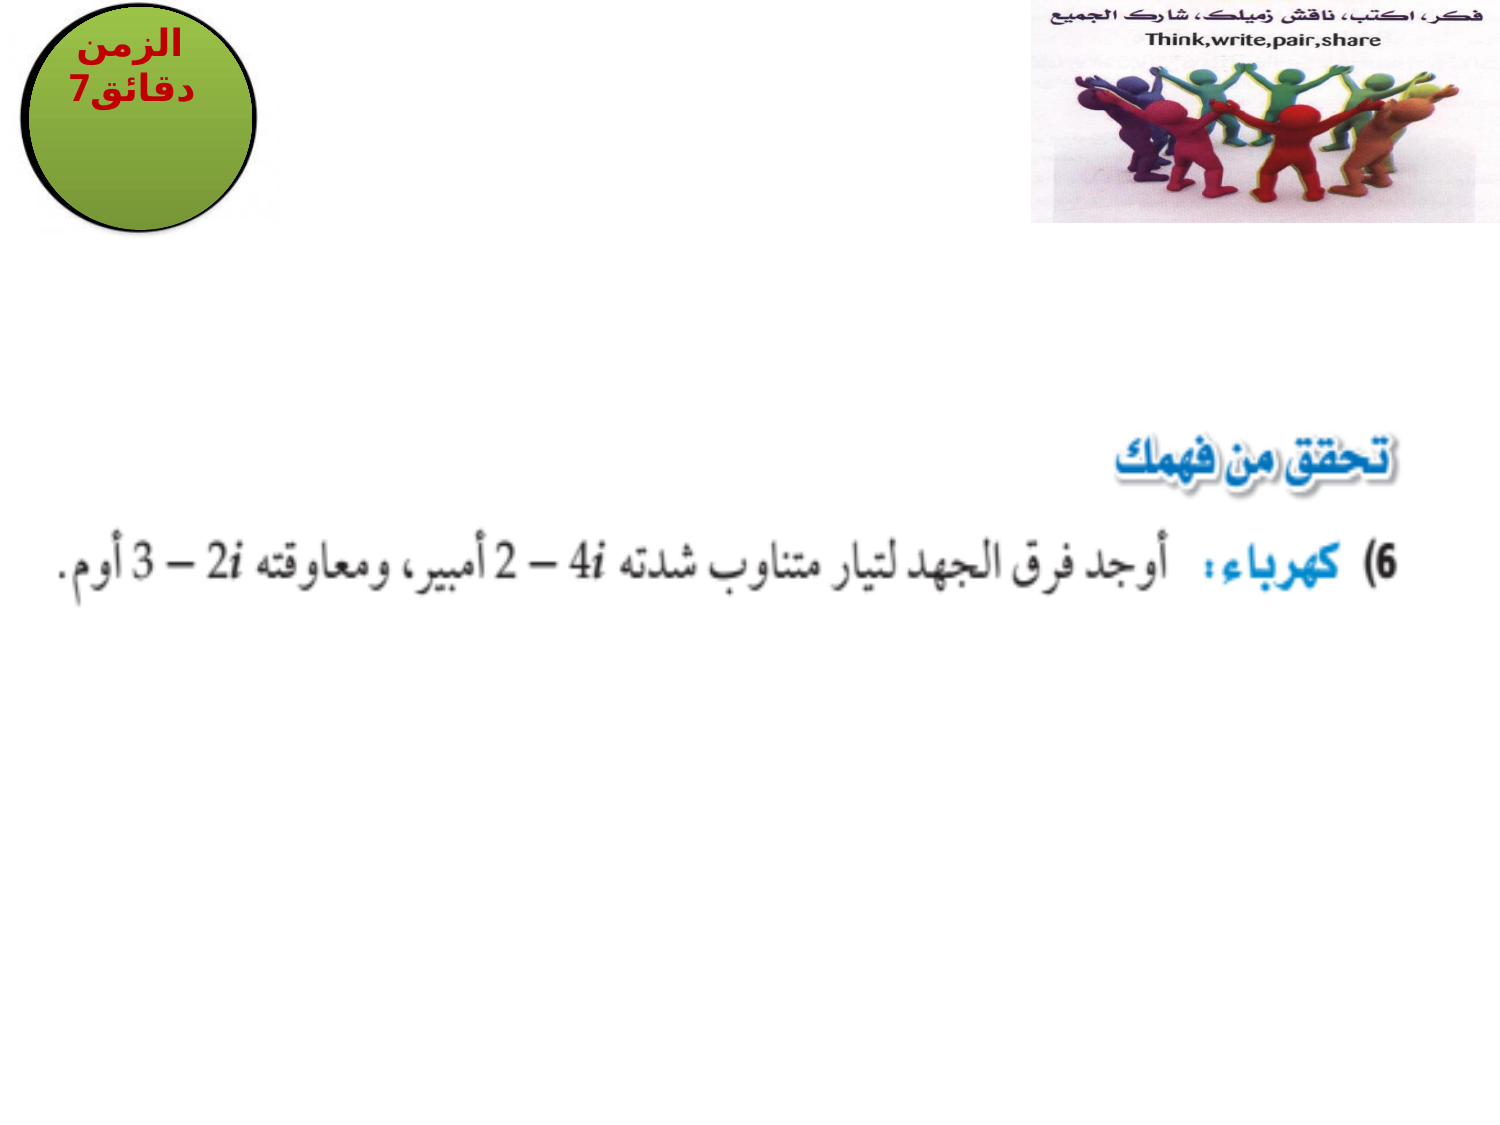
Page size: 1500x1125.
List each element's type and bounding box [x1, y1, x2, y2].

picture [1031, 0, 1500, 223]
picture [58, 398, 1419, 617]
picture [0, 0, 282, 235]
